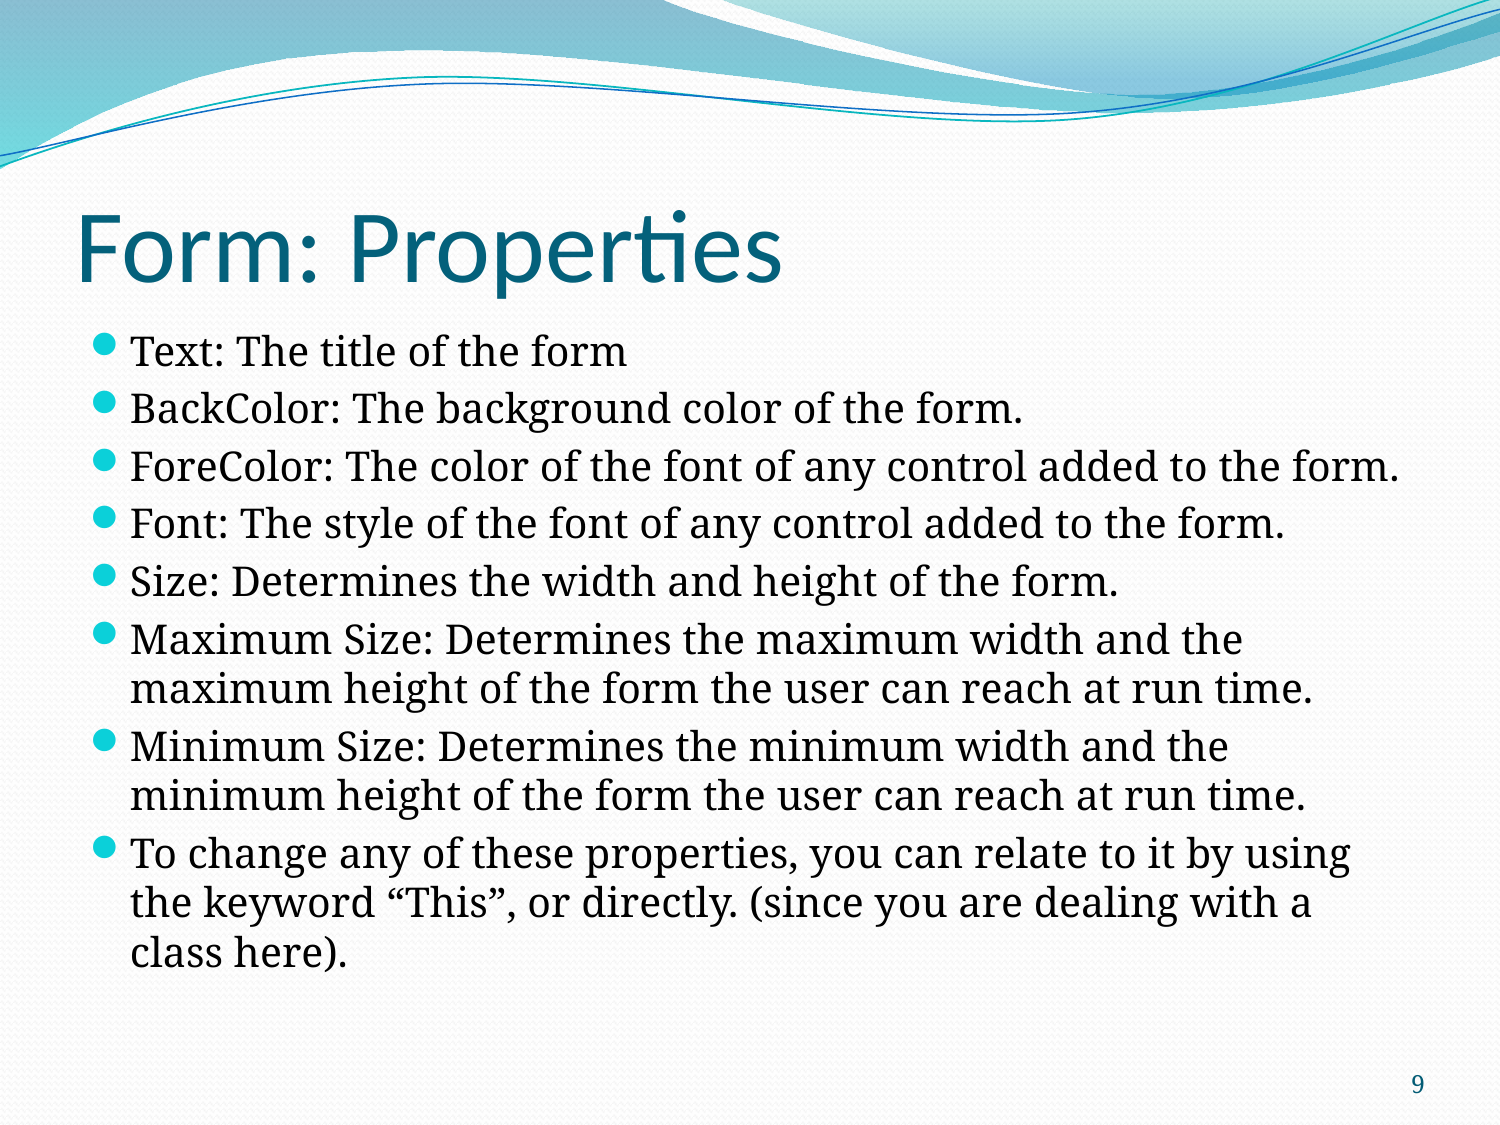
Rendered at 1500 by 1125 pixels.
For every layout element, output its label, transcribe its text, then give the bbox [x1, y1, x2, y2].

title Form: Properties [75, 115, 1425, 303]
slide_number 9 [1299, 1042, 1425, 1103]
list Text: The title of the form BackColor: The background color of the form. ForeColor: The color of the font of any control added to the form. Font: The style of the font of any control added to the form. Size: Determines the width and height of the form. Maximum Size: Determines the maximum width and the maximum height of the form the user can reach at run time. Minimum Size: Determines the minimum width and the minimum height of the form the user can reach at run time. To change any of these properties, you can relate to it by using the keyword “This”, or directly. (since you are dealing with a class here). [75, 317, 1425, 1038]
